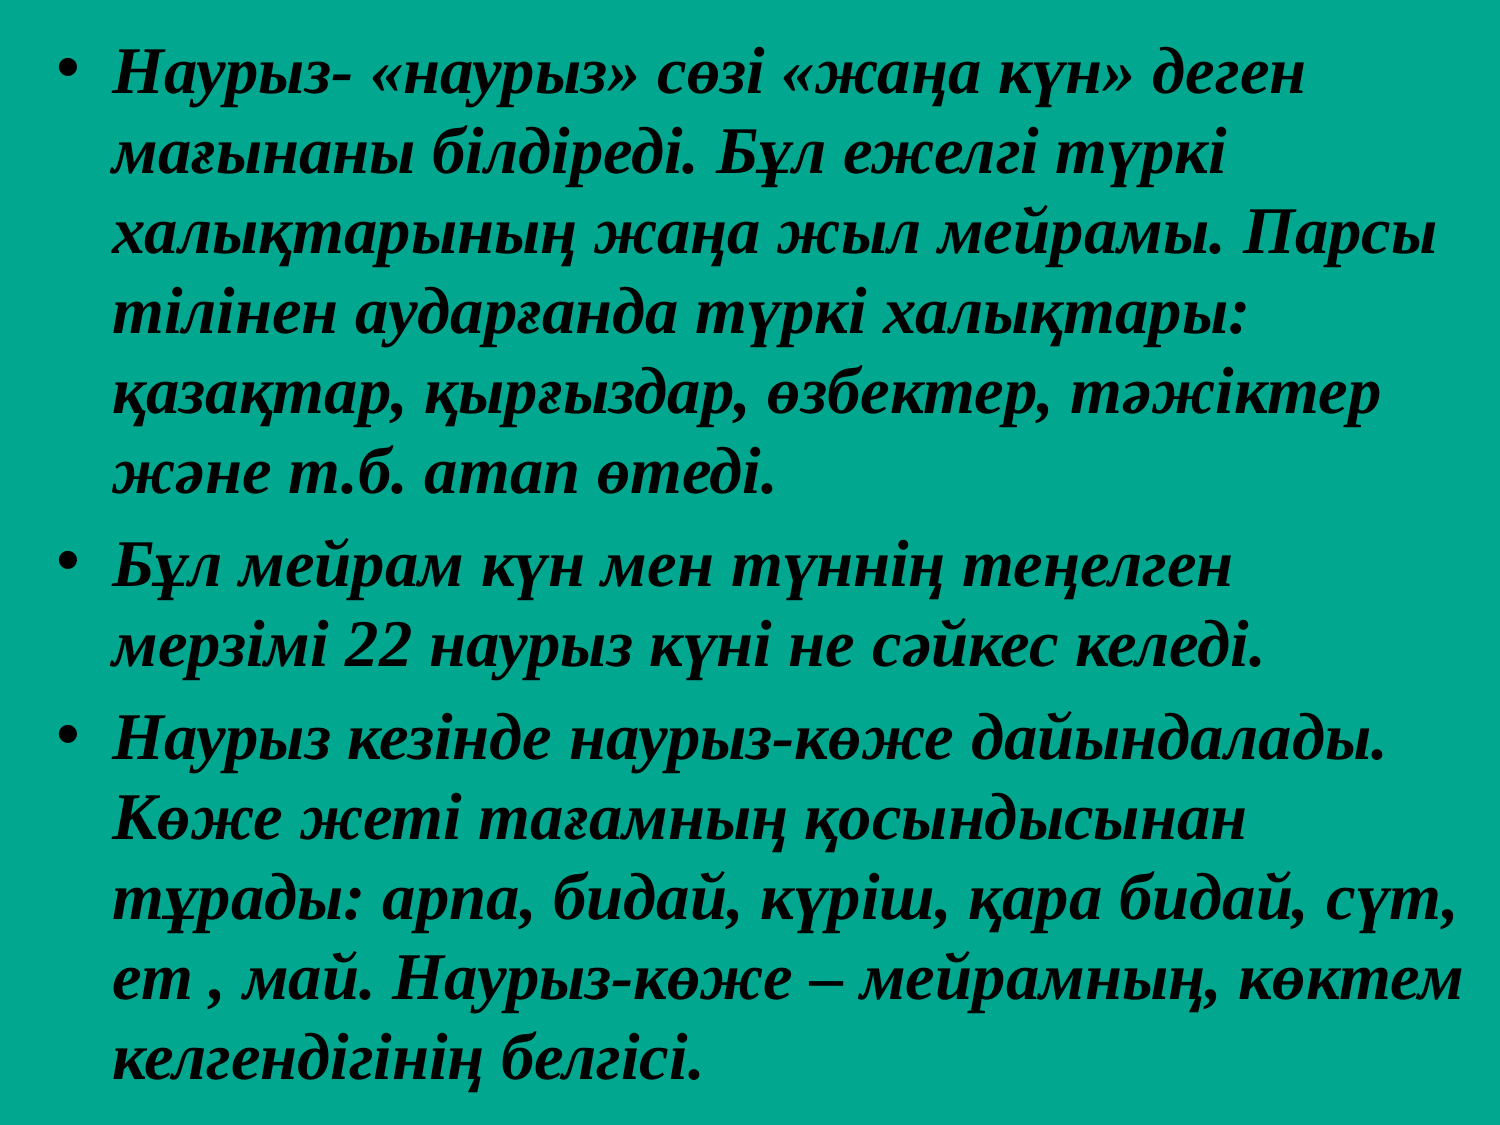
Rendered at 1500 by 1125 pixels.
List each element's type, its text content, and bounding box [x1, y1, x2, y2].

list Наурыз- «наурыз» сөзі «жаңа күн» деген мағынаны білдіреді. Бұл ежелгі түркі халықтарының жаңа жыл мейрамы. Парсы тілінен аударғанда түркі халықтары: қазақтар, қырғыздар, өзбектер, тәжіктер және т.б. атап өтеді. Бұл мейрам күн мен түннің теңелген мерзімі 22 наурыз күні не сәйкес келеді. Наурыз кезінде наурыз-көже дайындалады. Көже жеті тағамның қосындысынан тұрады: арпа, бидай, күріш, қара бидай, сүт, ет , май. Наурыз-көже – мейрамның, көктем келгендігінің белгісі. [41, 19, 1483, 1106]
